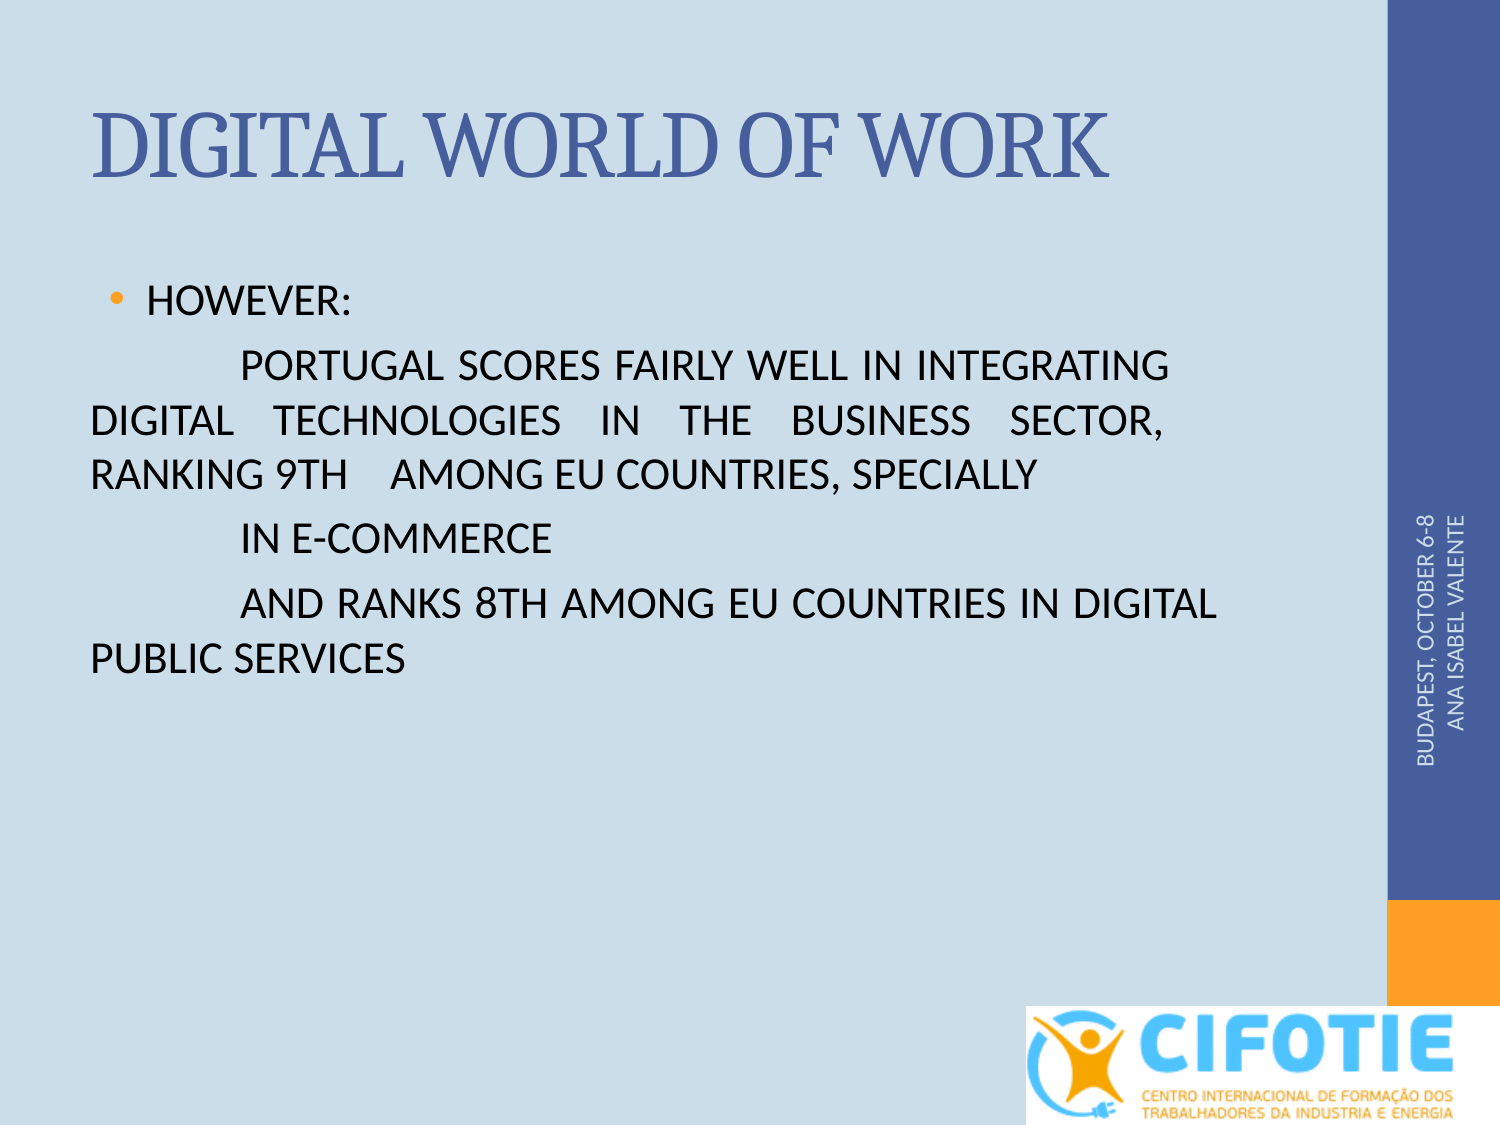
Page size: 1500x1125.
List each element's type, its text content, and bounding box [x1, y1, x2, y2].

footer BUDAPEST, OCTOBER 6-8 ANA ISABEL VALENTE [1408, 500, 1469, 889]
picture [1026, 1005, 1500, 1125]
list HOWEVER: PORTUGAL SCORES FAIRLY WELL IN INTEGRATING DIGITAL TECHNOLOGIES IN THE BUSINESS SECTOR, RANKING 9TH AMONG EU COUNTRIES, SPECIALLY IN E-COMMERCE AND RANKS 8TH AMONG EU COUNTRIES IN DIGITAL PUBLIC SERVICES [75, 262, 1325, 1050]
title DIGITAL WORLD OF WORK [75, 45, 1325, 233]
